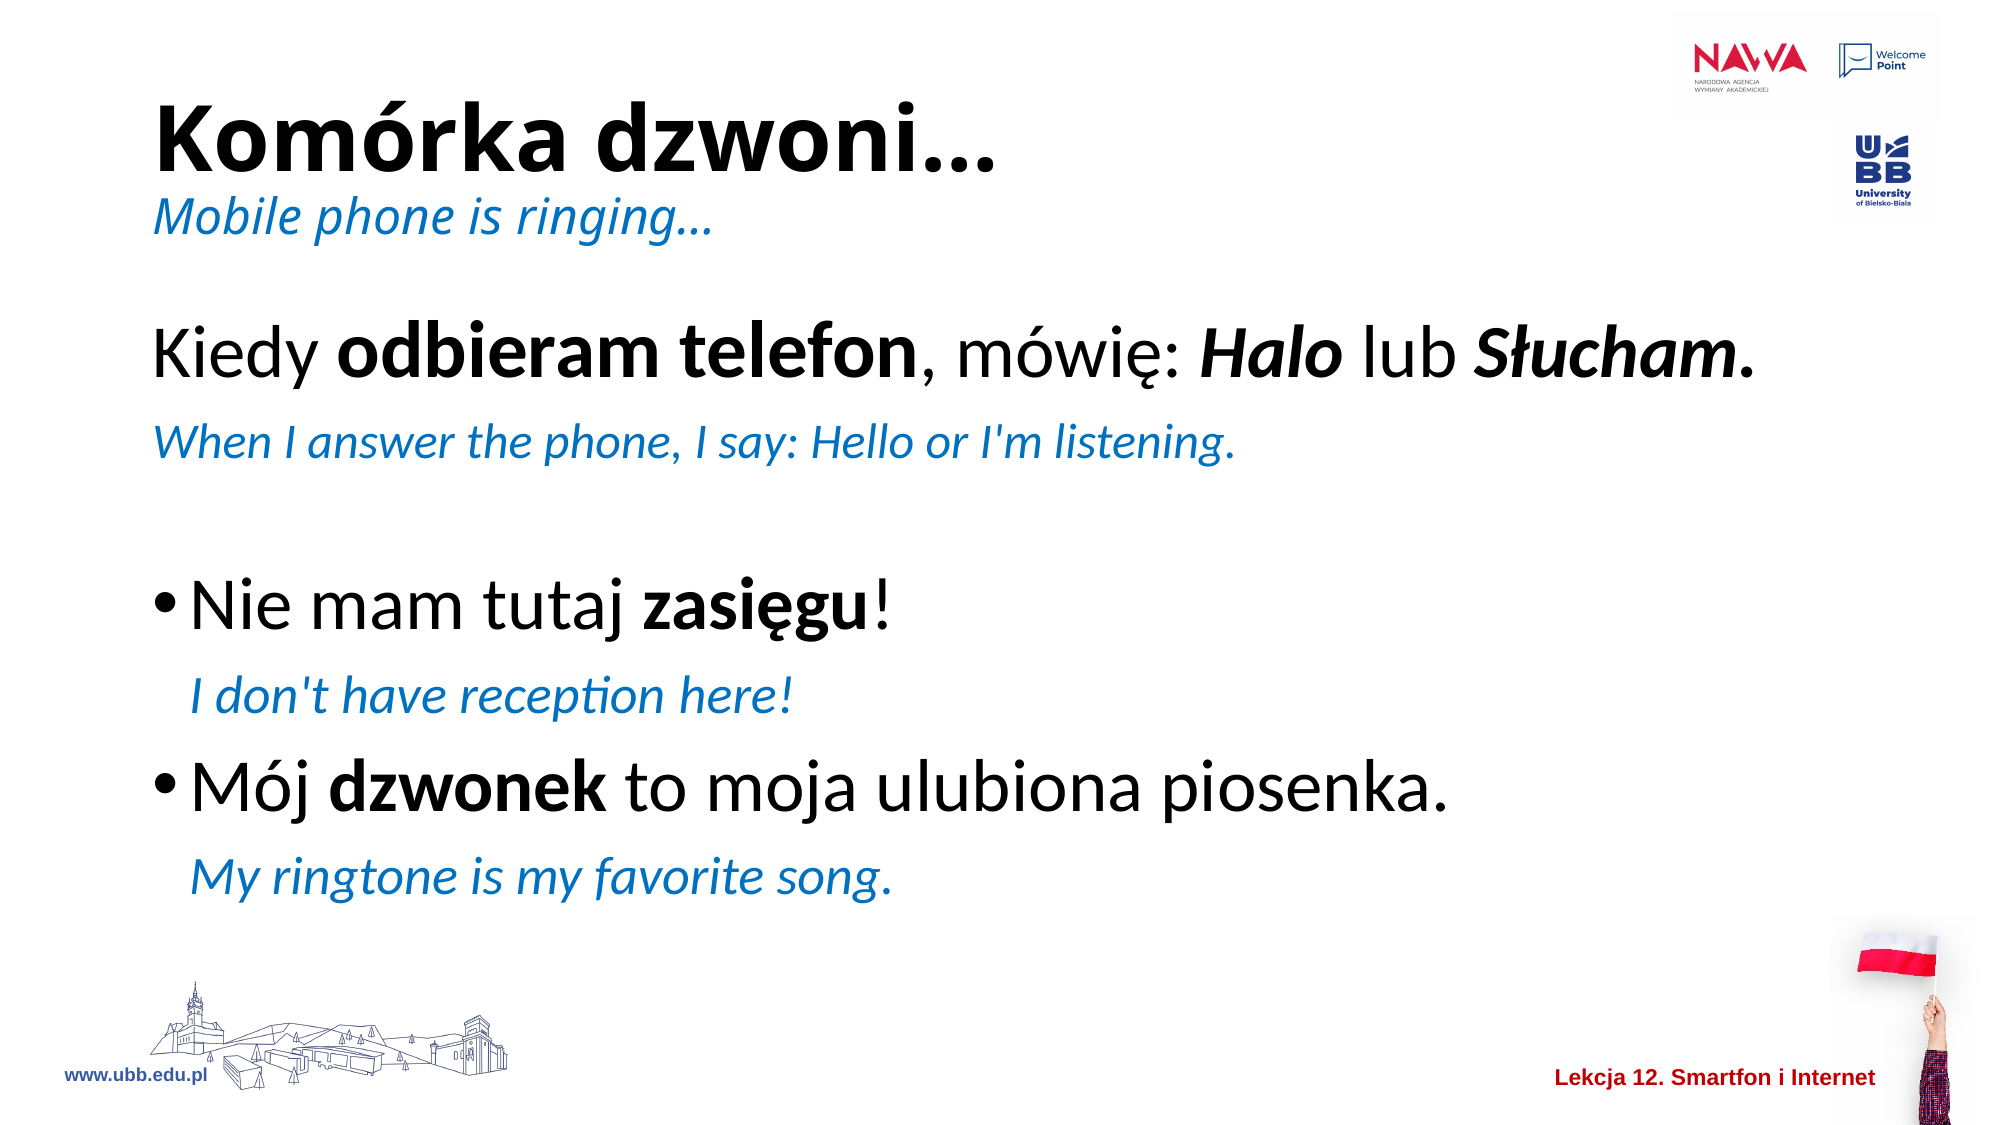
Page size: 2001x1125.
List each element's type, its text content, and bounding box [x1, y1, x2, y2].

list Kiedy odbieram telefon, mówię: Halo lub Słucham. When I answer the phone, I say: Hello or I'm listening. Nie mam tutaj zasięgu! I don't have reception here! Mój dzwonek to moja ulubiona piosenka. My ringtone is my favorite song. [137, 299, 1863, 1014]
text_box Lekcja 12. Smartfon i Internet [1525, 1055, 1829, 1098]
picture [1672, 11, 1941, 225]
text_box www.ubb.edu.pl [0, 1055, 273, 1093]
picture [150, 981, 508, 1090]
title Komórka dzwoni… Mobile phone is ringing… [137, 59, 1863, 278]
picture [1829, 914, 1980, 1125]
